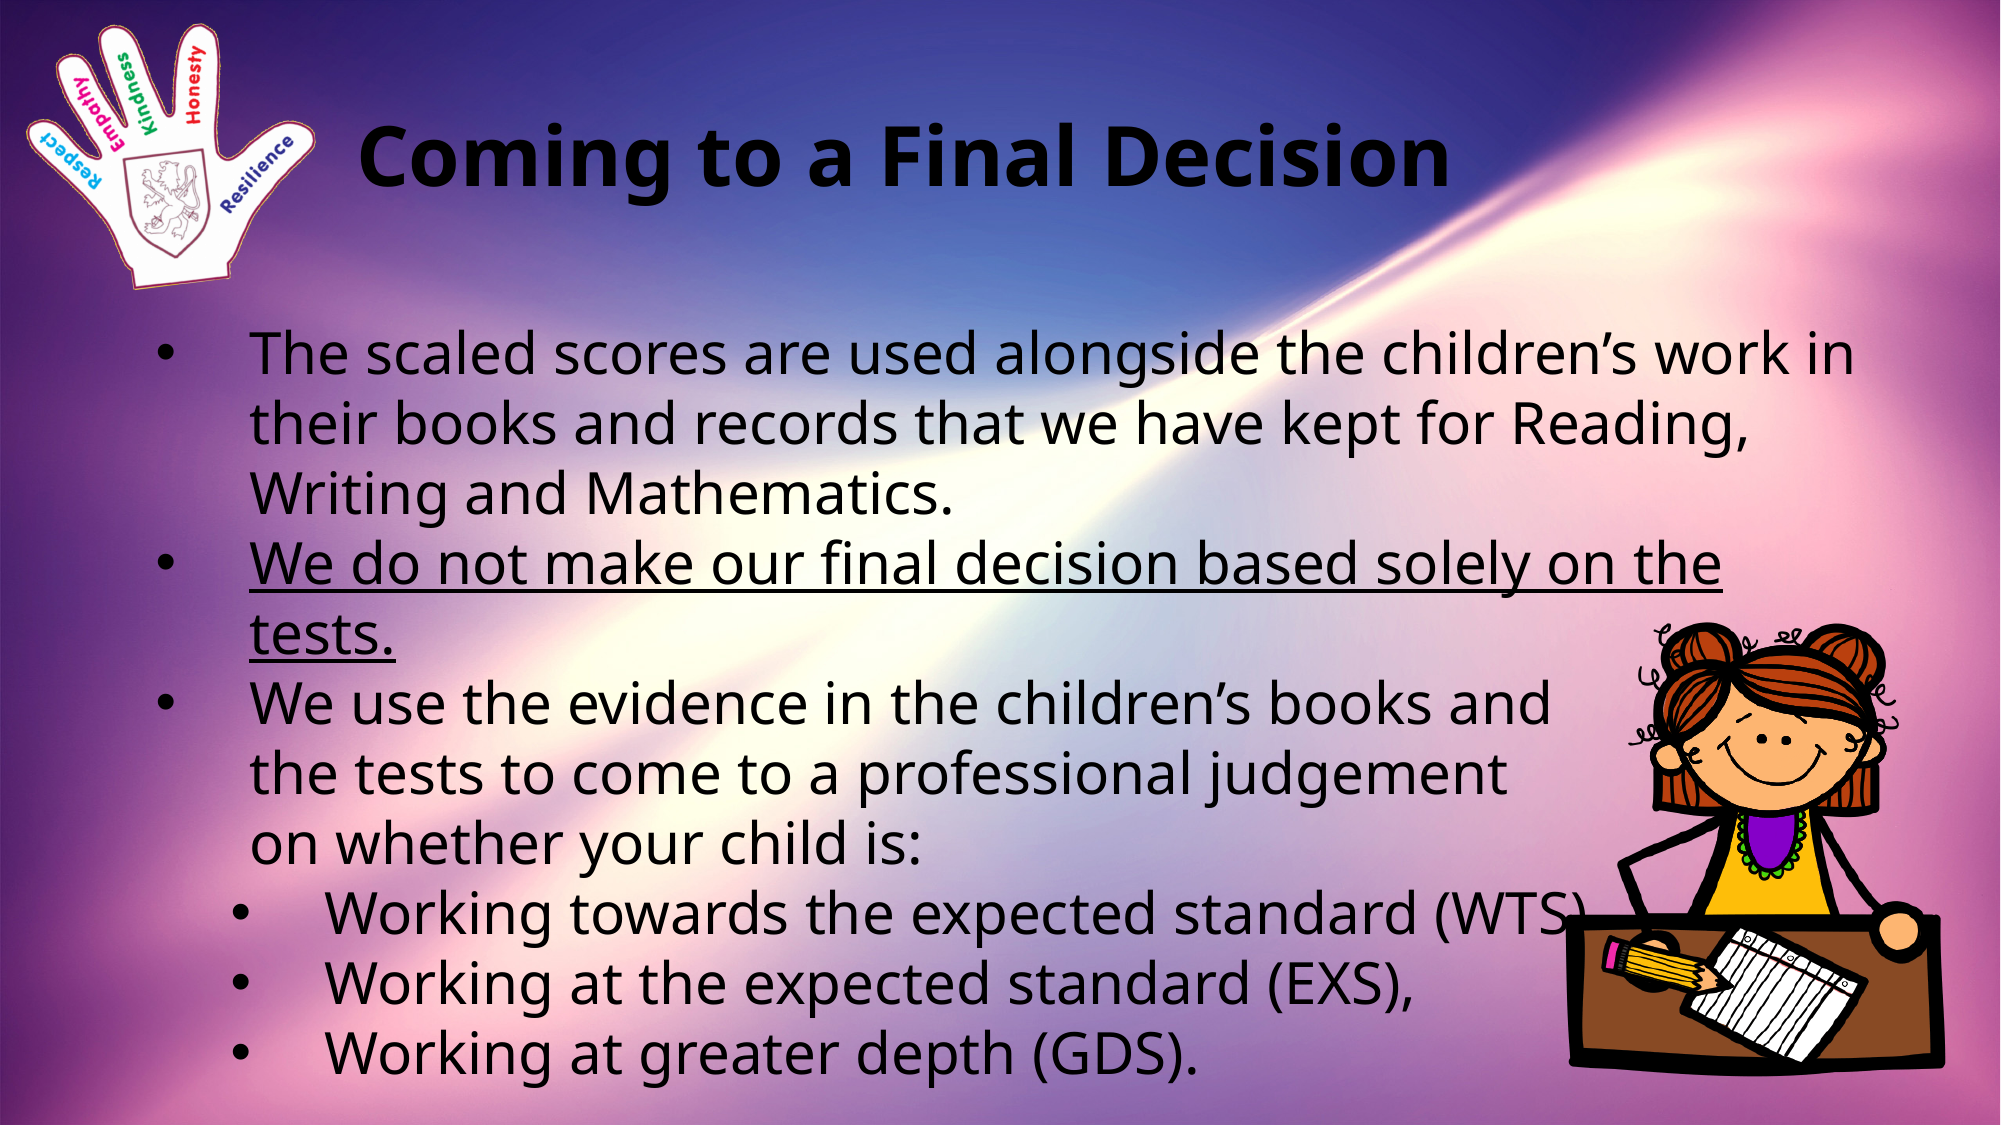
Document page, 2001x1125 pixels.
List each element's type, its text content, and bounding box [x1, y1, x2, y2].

text_box Coming to a Final Decision [341, 95, 1937, 211]
picture [0, 0, 2001, 1125]
text_box The scaled scores are used alongside the children’s work in their books and records that we have kept for Reading, Writing and Mathematics. We do not make our final decision based solely on the tests. We use the evidence in the children’s books and the tests to come to a professional judgement on whether your child is: Working towards the expected standard (WTS), Working at the expected standard (EXS), Working at greater depth (GDS). [140, 308, 1894, 1094]
